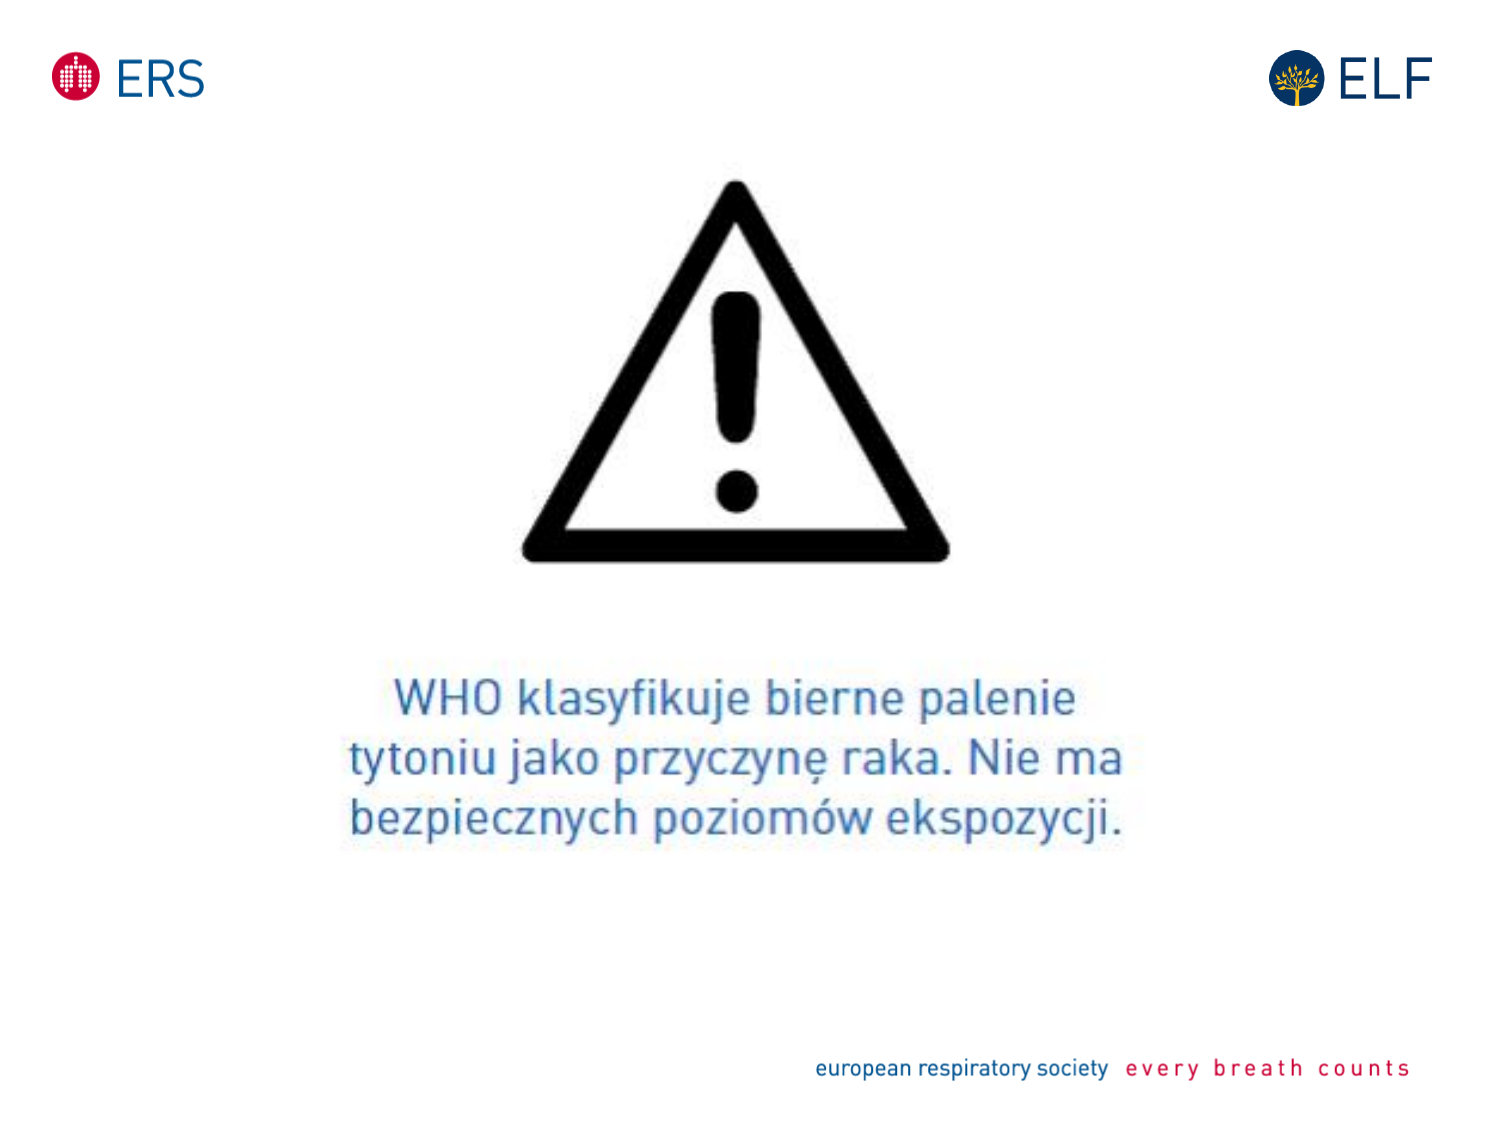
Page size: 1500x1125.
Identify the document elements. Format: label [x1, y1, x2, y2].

picture [0, 0, 243, 126]
picture [265, 125, 1279, 1007]
picture [1269, 50, 1436, 106]
picture [753, 1010, 1500, 1125]
